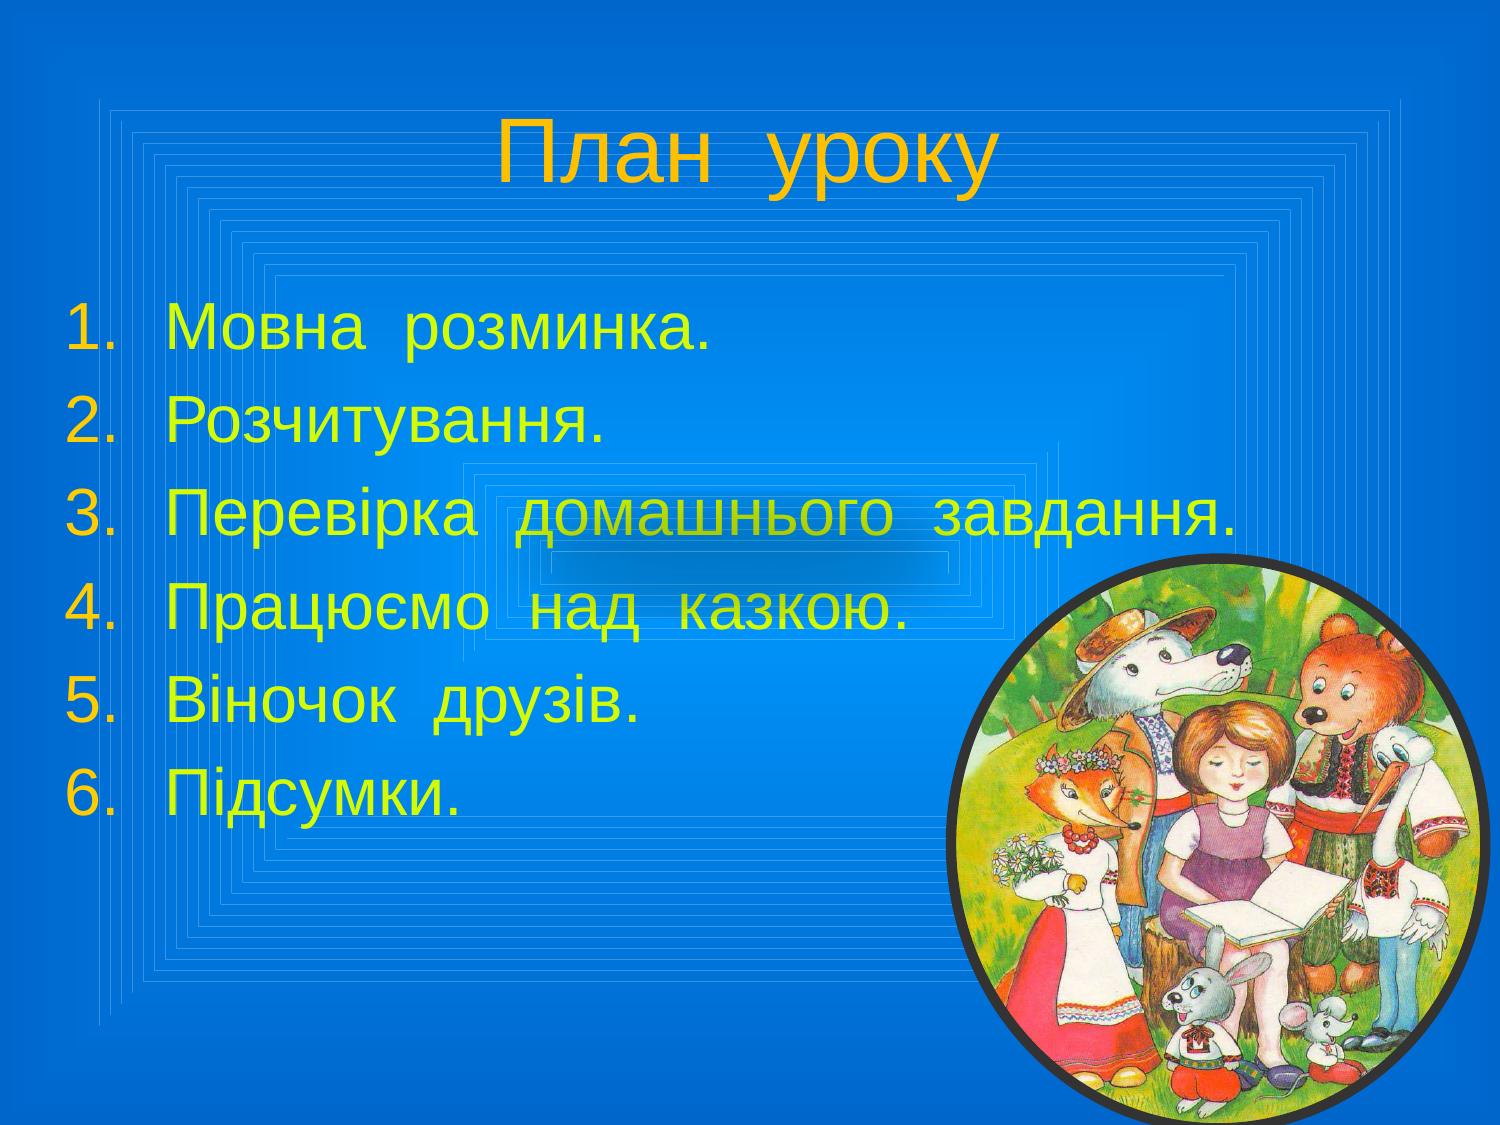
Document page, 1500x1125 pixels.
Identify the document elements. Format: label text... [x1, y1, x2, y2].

title План уроку [49, 37, 1446, 256]
picture [950, 558, 1486, 1125]
list Мовна розминка. Розчитування. Перевірка домашнього завдання. Працюємо над казкою. Віночок друзів. Підсумки. [49, 274, 1451, 1001]
